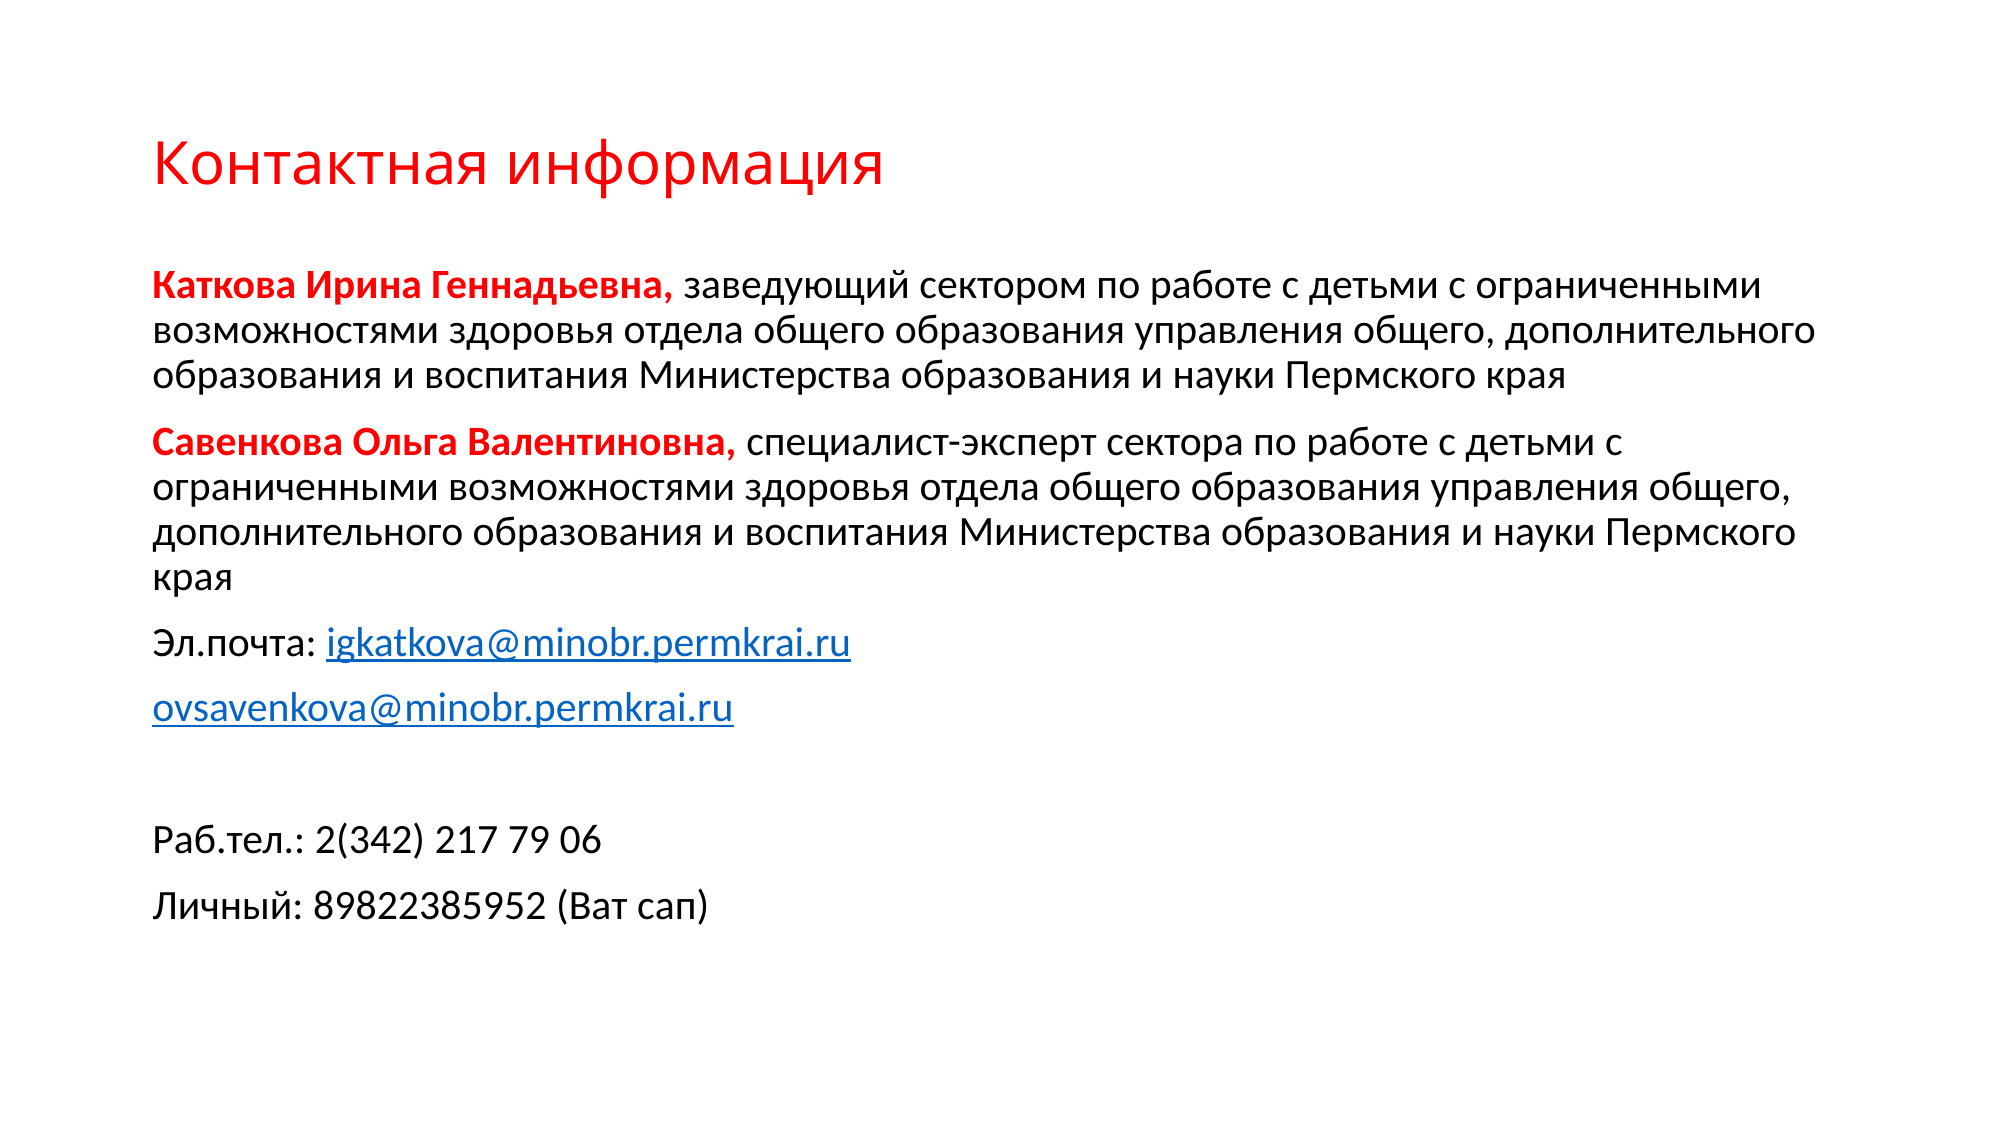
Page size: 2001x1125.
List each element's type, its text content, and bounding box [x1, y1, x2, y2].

list Каткова Ирина Геннадьевна, заведующий сектором по работе с детьми с ограниченными возможностями здоровья отдела общего образования управления общего, дополнительного образования и воспитания Министерства образования и науки Пермского края Савенкова Ольга Валентиновна, специалист-эксперт сектора по работе с детьми с ограниченными возможностями здоровья отдела общего образования управления общего, дополнительного образования и воспитания Министерства образования и науки Пермского края Эл.почта: igkatkova@minobr.permkrai.ru ovsavenkova@minobr.permkrai.ru Раб.тел.: 2(342) 217 79 06 Личный: 89822385952 (Ват сап) [137, 255, 1863, 1047]
title Контактная информация [137, 59, 1863, 255]
